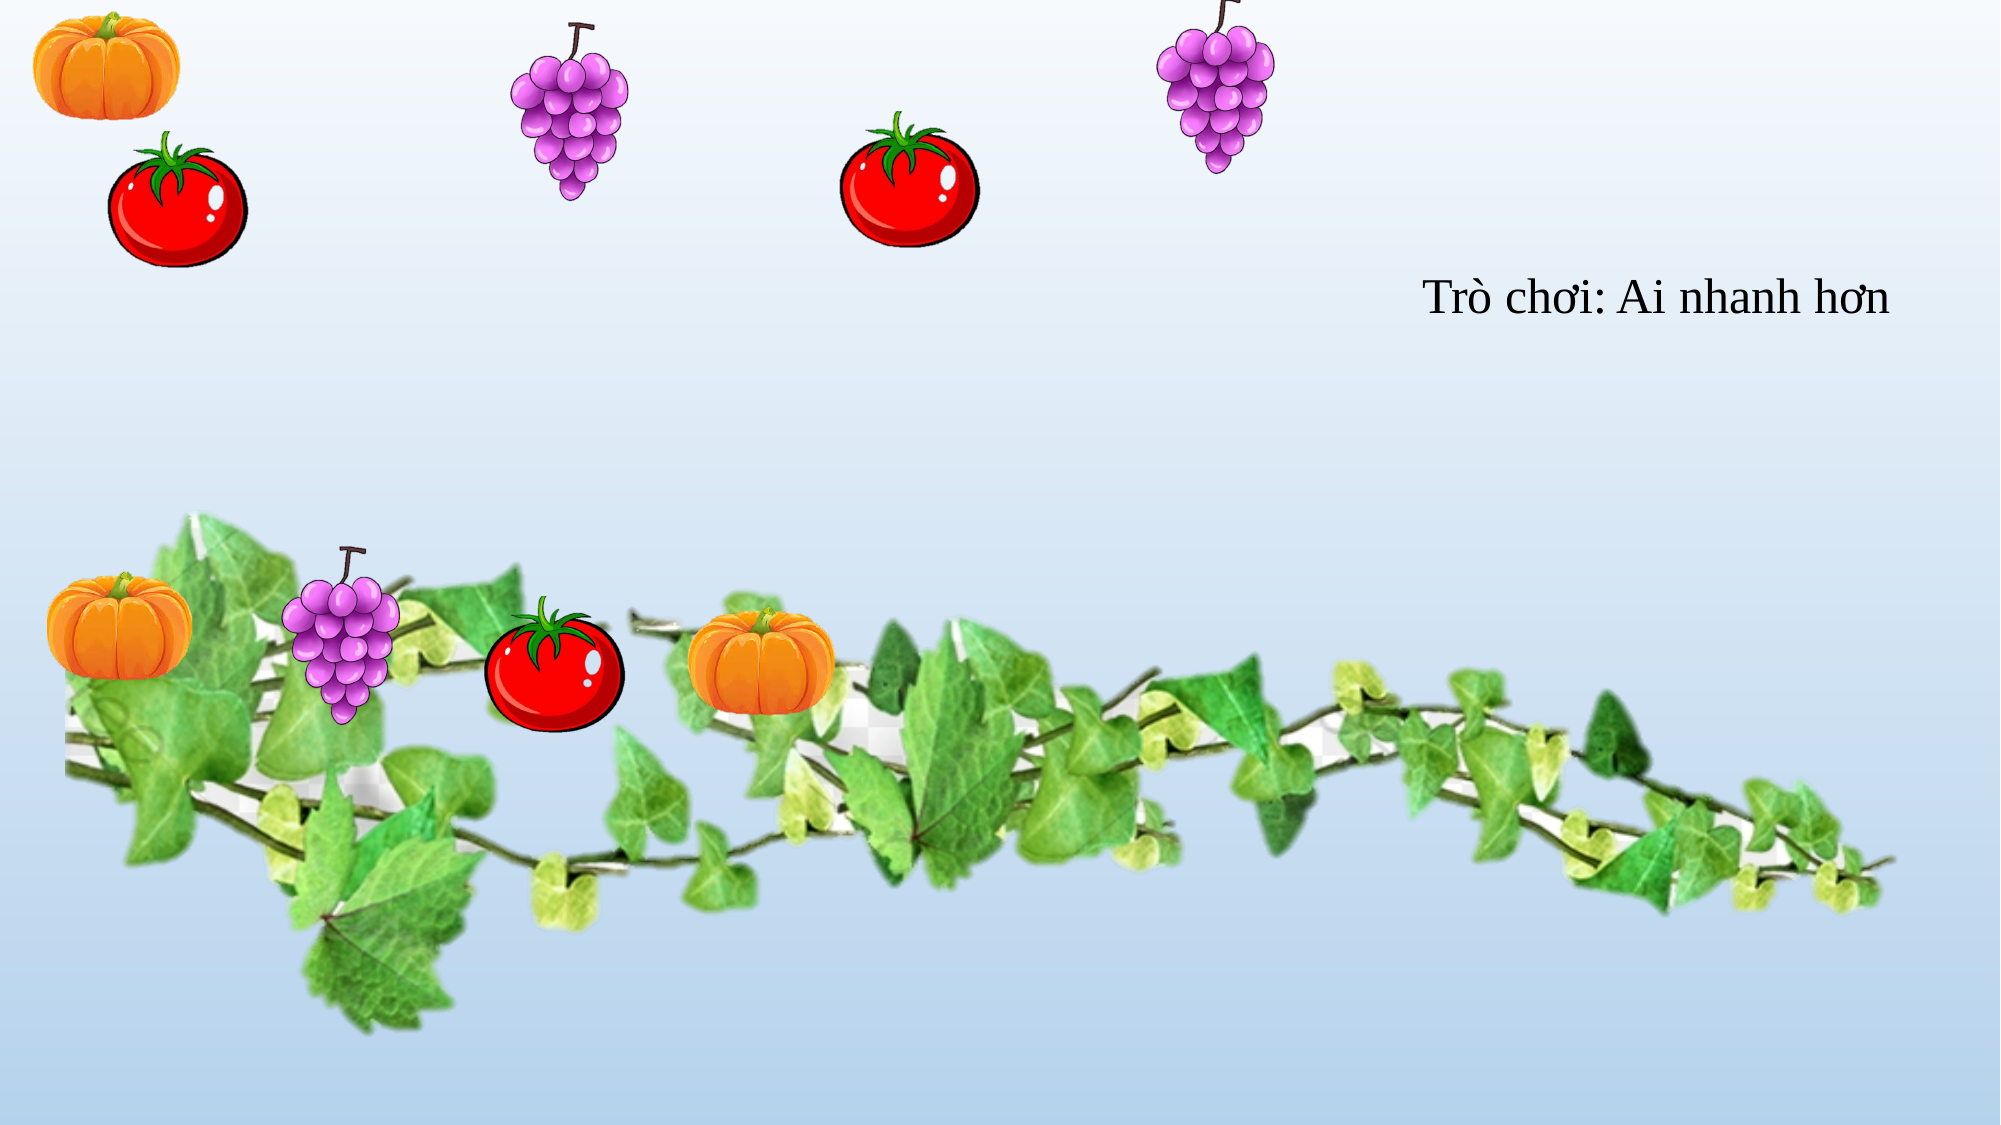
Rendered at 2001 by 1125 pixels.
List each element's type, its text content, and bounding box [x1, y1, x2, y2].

picture [837, 111, 984, 252]
text_box Trò chơi: Ai nhanh hơn [1396, 255, 1917, 331]
picture [26, 0, 183, 122]
picture [1153, 0, 1276, 186]
picture [507, 18, 629, 213]
picture [46, 405, 1962, 1068]
picture [105, 131, 252, 272]
